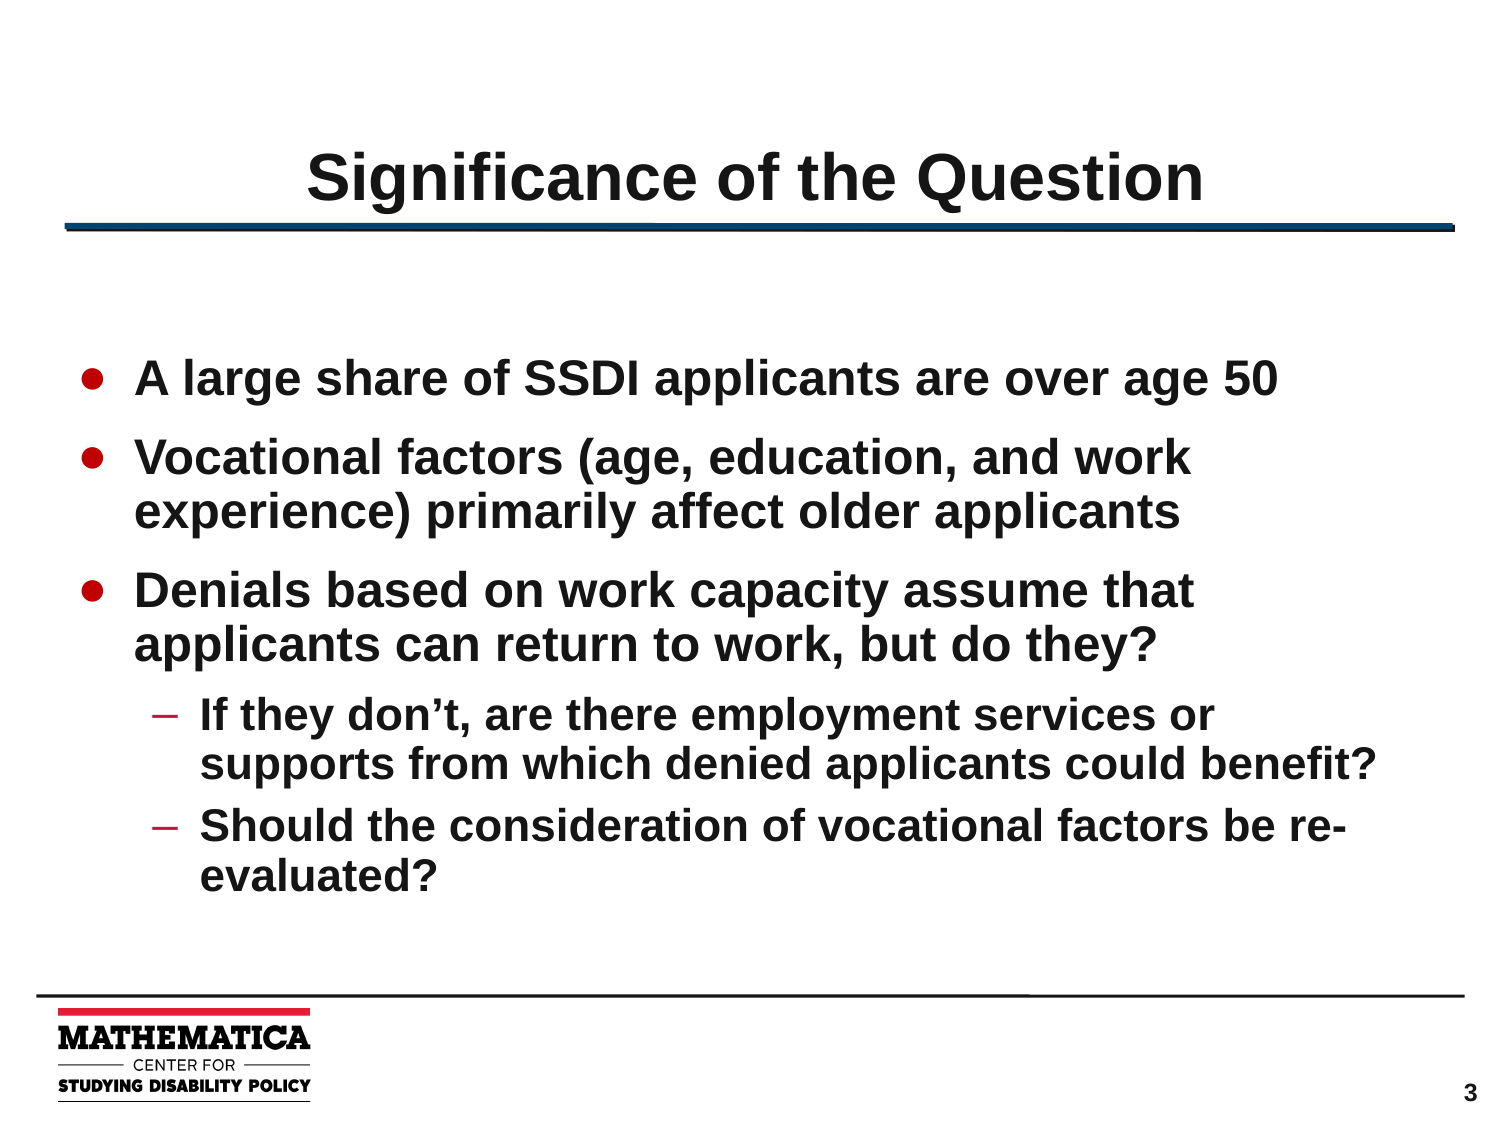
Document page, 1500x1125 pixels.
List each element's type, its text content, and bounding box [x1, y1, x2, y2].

list A large share of SSDI applicants are over age 50 Vocational factors (age, education, and work experience) primarily affect older applicants Denials based on work capacity assume that applicants can return to work, but do they? If they don’t, are there employment services or supports from which denied applicants could benefit? Should the consideration of vocational factors be re-evaluated? [48, 275, 1421, 978]
title Significance of the Question [62, 33, 1450, 222]
text_box 3 [1449, 1068, 1500, 1114]
picture [58, 1008, 311, 1102]
